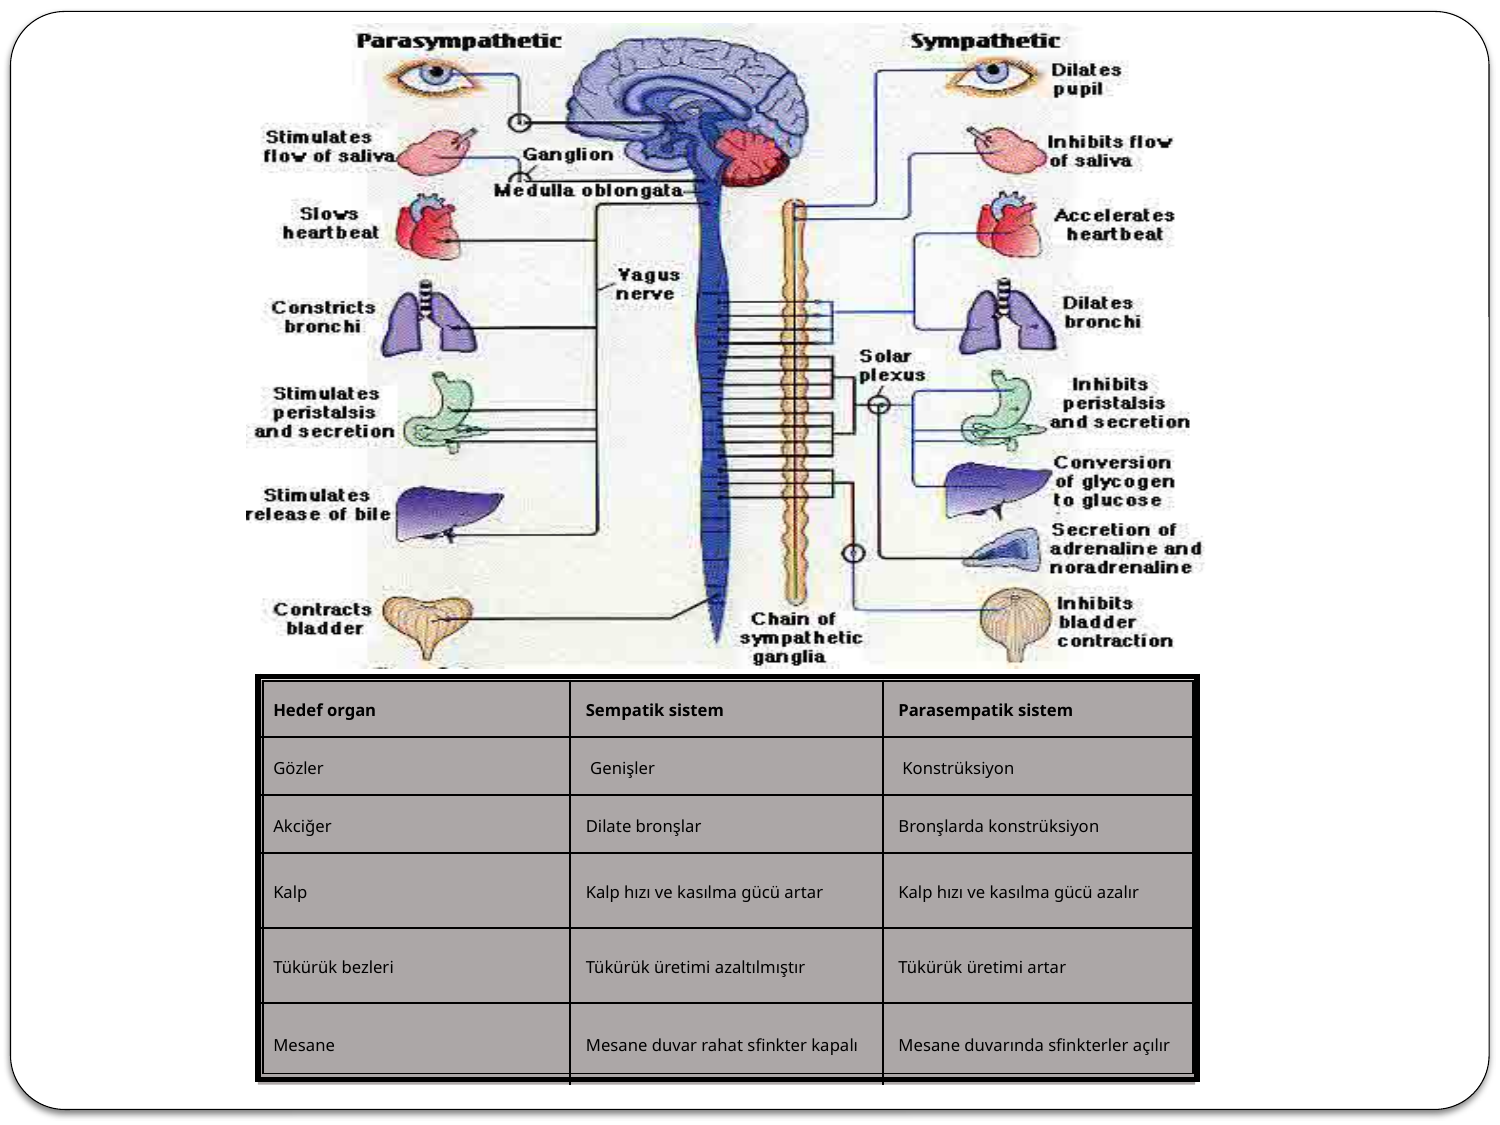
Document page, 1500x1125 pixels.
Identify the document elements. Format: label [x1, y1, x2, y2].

table_header [261, 679, 1194, 1077]
list [245, 23, 1208, 669]
